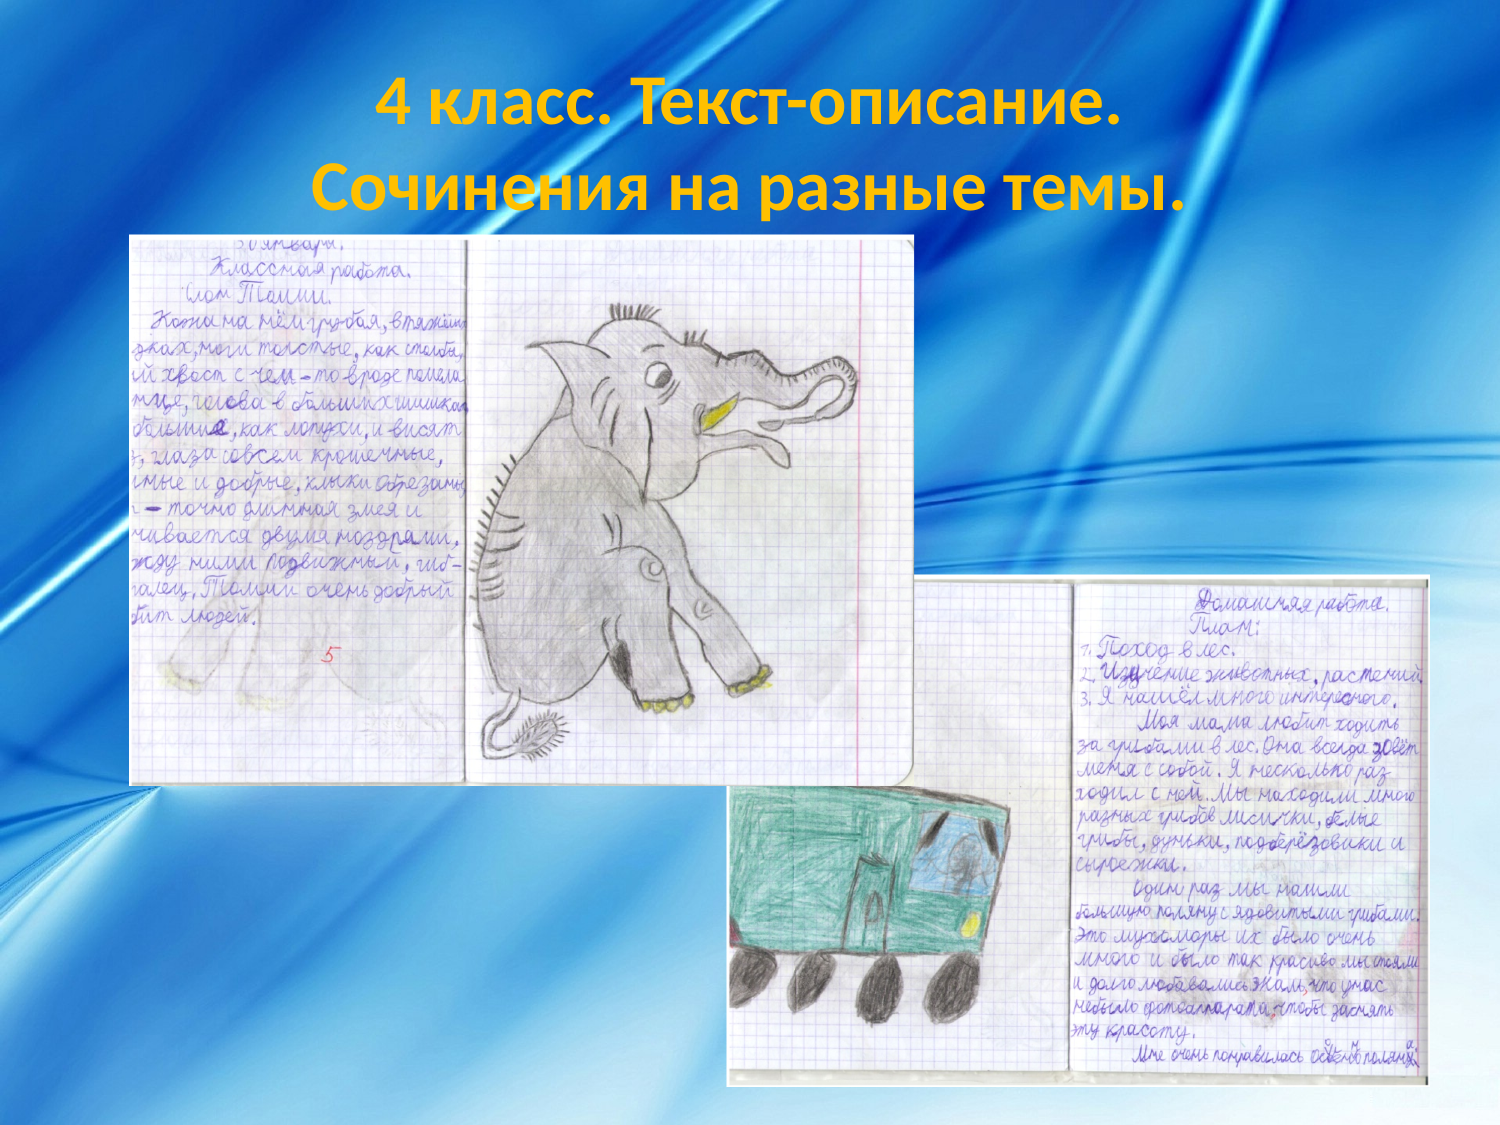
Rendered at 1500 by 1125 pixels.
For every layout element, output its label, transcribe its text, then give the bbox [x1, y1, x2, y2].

title 4 класс. Текст-описание. Сочинения на разные темы. [75, 45, 1425, 233]
picture [0, 0, 1500, 1125]
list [245, 117, 798, 903]
